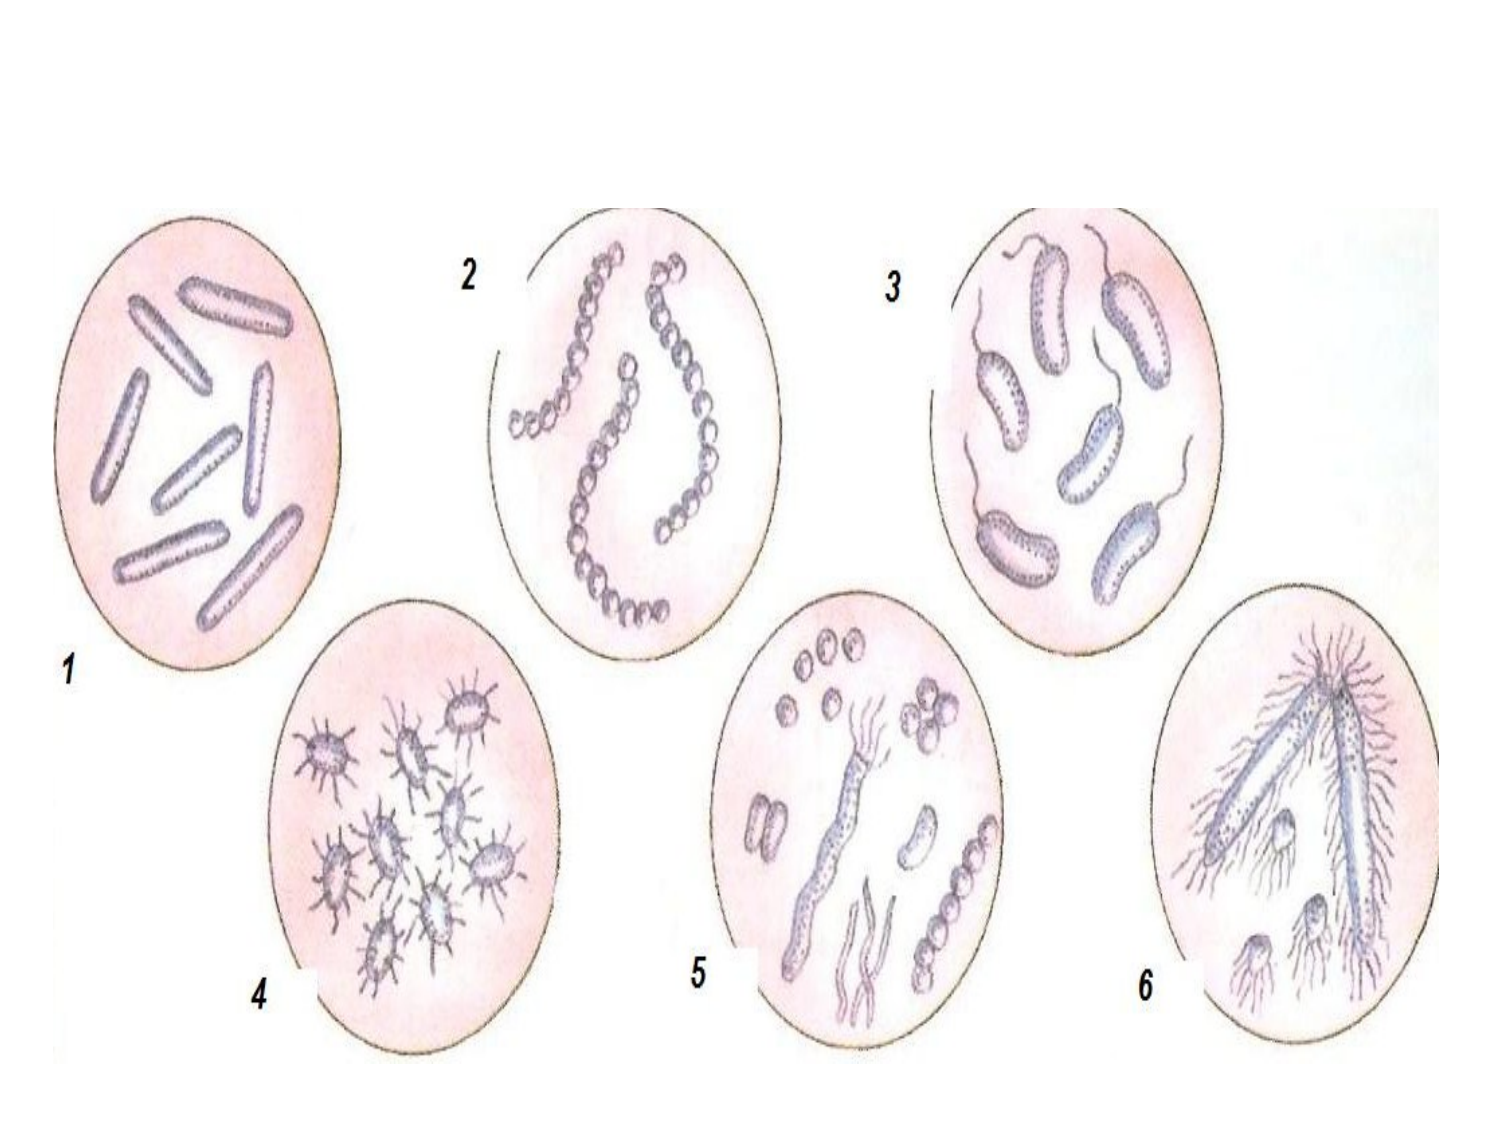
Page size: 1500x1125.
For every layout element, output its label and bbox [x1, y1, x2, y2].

picture [52, 207, 1440, 1064]
